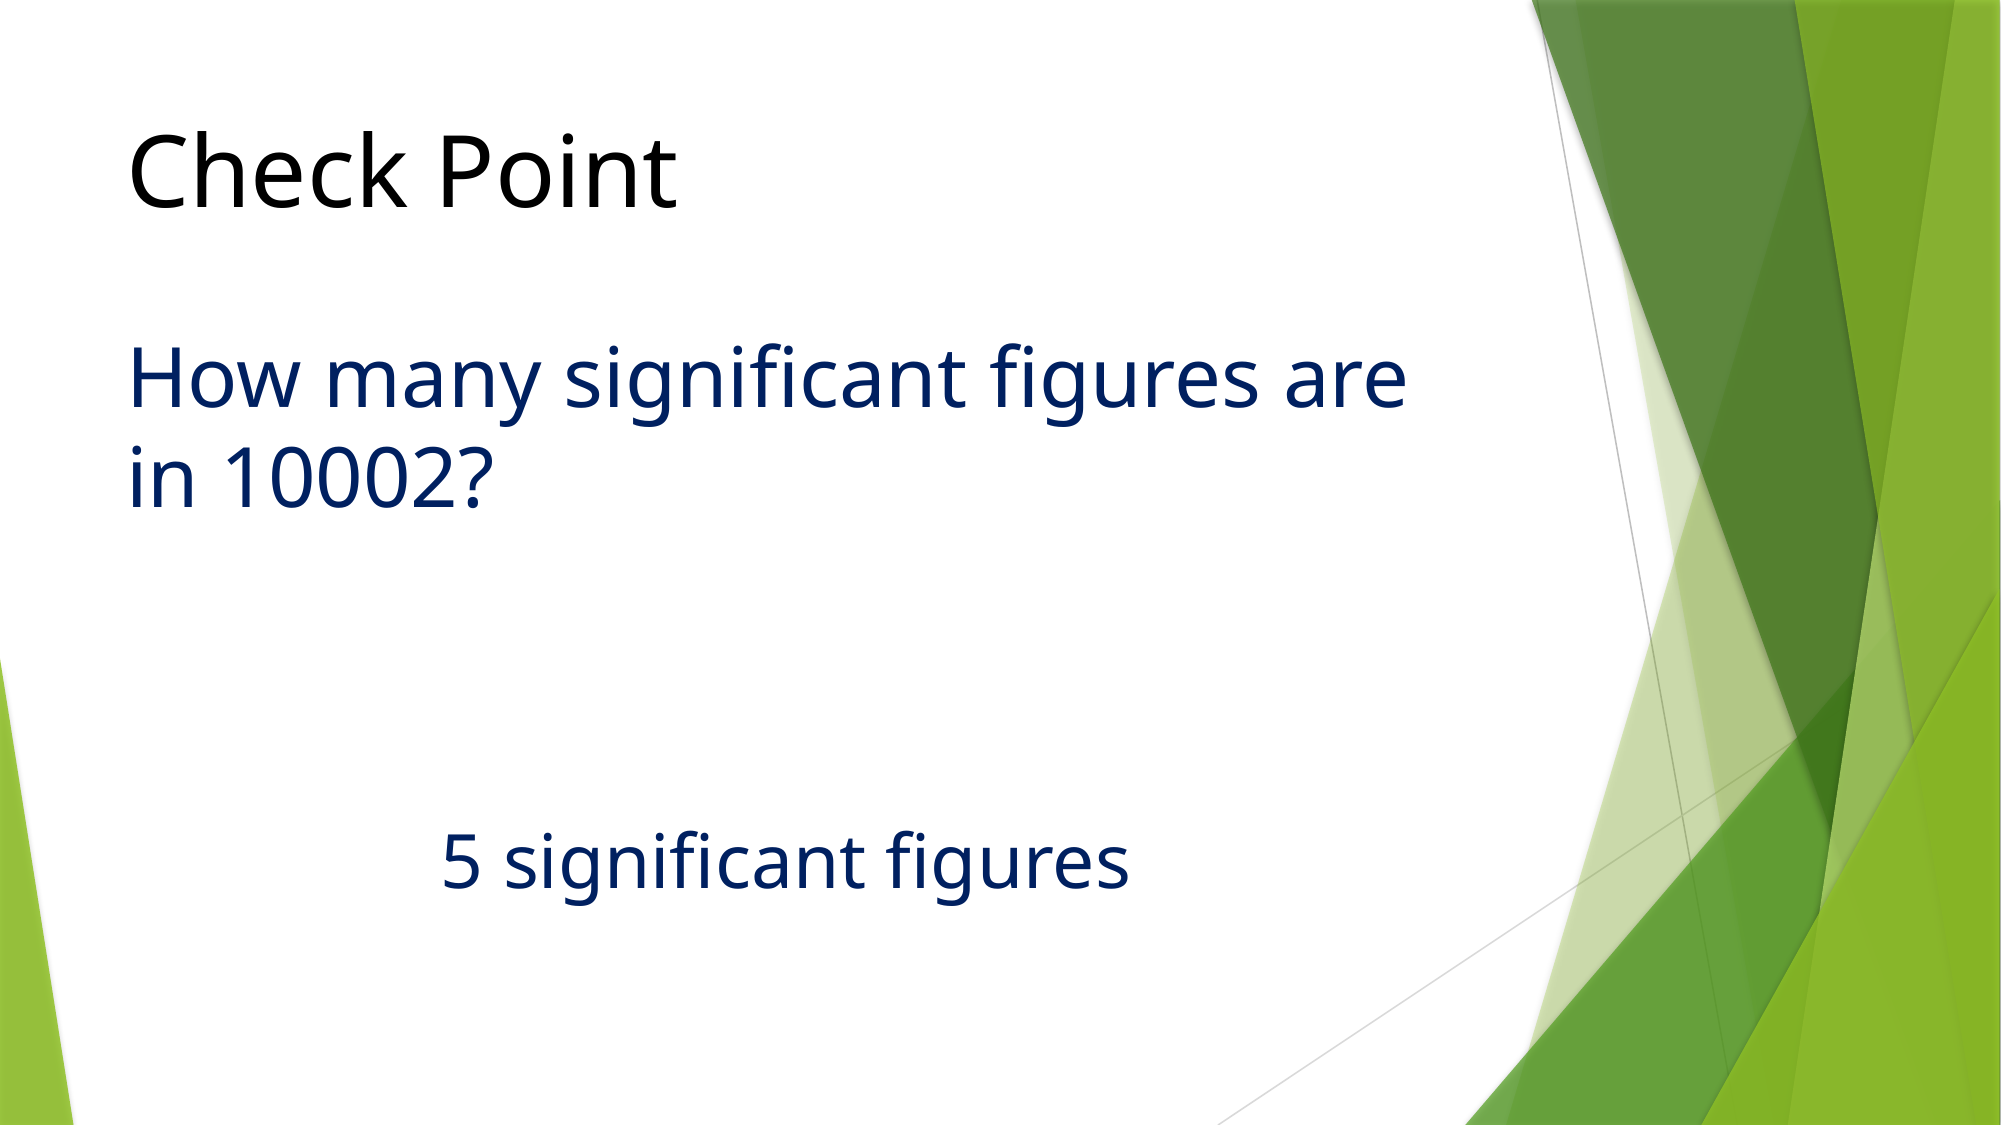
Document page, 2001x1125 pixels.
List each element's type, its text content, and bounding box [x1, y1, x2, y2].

text_box 5 significant figures [417, 805, 1155, 936]
list How many significant figures are in 10002? [111, 316, 1462, 589]
title Check Point [111, 99, 1522, 317]
